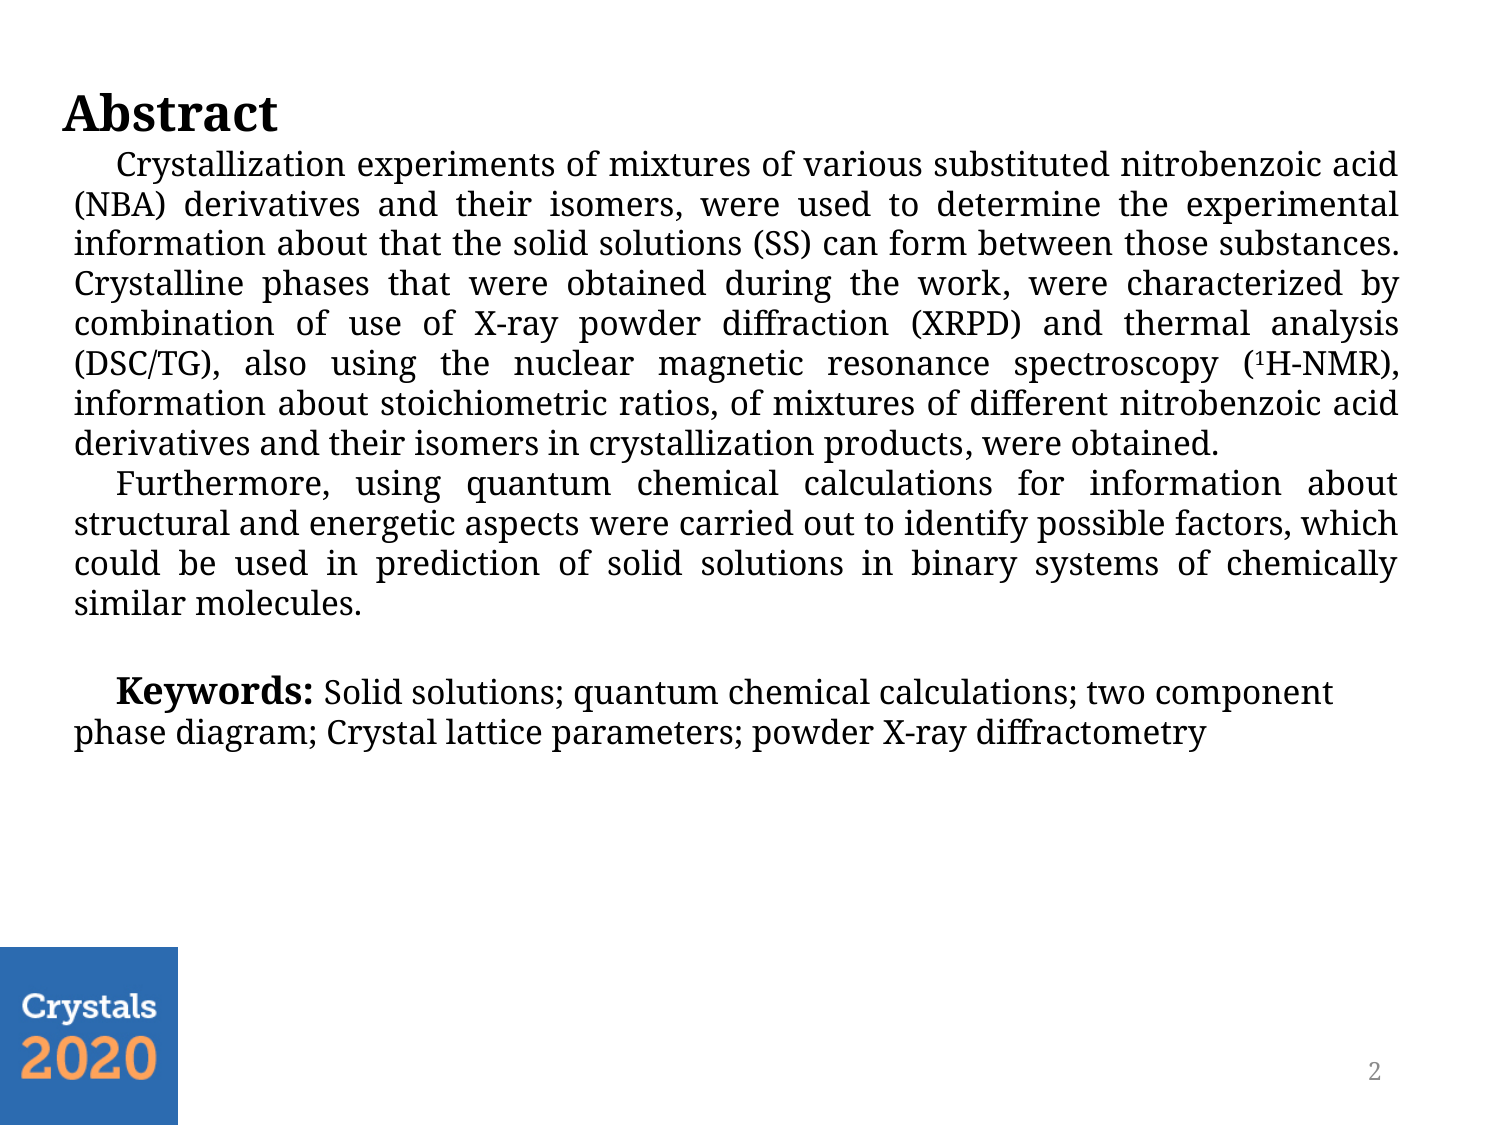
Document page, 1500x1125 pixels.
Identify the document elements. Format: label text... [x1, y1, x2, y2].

text_box Abstract [47, 74, 307, 150]
text_box Crystallization experiments of mixtures of various substituted nitrobenzoic acid (NBA) derivatives and their isomers, were used to determine the experimental information about that the solid solutions (SS) can form between those substances. Crystalline phases that were obtained during the work, were characterized by combination of use of X-ray powder diffraction (XRPD) and thermal analysis (DSC/TG), also using the nuclear magnetic resonance spectroscopy (1H-NMR), information about stoichiometric ratios, of mixtures of different nitrobenzoic acid derivatives and their isomers in crystallization products, were obtained. Furthermore, using quantum chemical calculations for information about structural and energetic aspects were carried out to identify possible factors, which could be used in prediction of solid solutions in binary systems of chemically similar molecules. Keywords: Solid solutions; quantum chemical calculations; two component phase diagram; Crystal lattice parameters; powder X-ray diffractometry [59, 135, 1415, 760]
slide_number 2 [1059, 1042, 1397, 1103]
picture [0, 947, 178, 1125]
